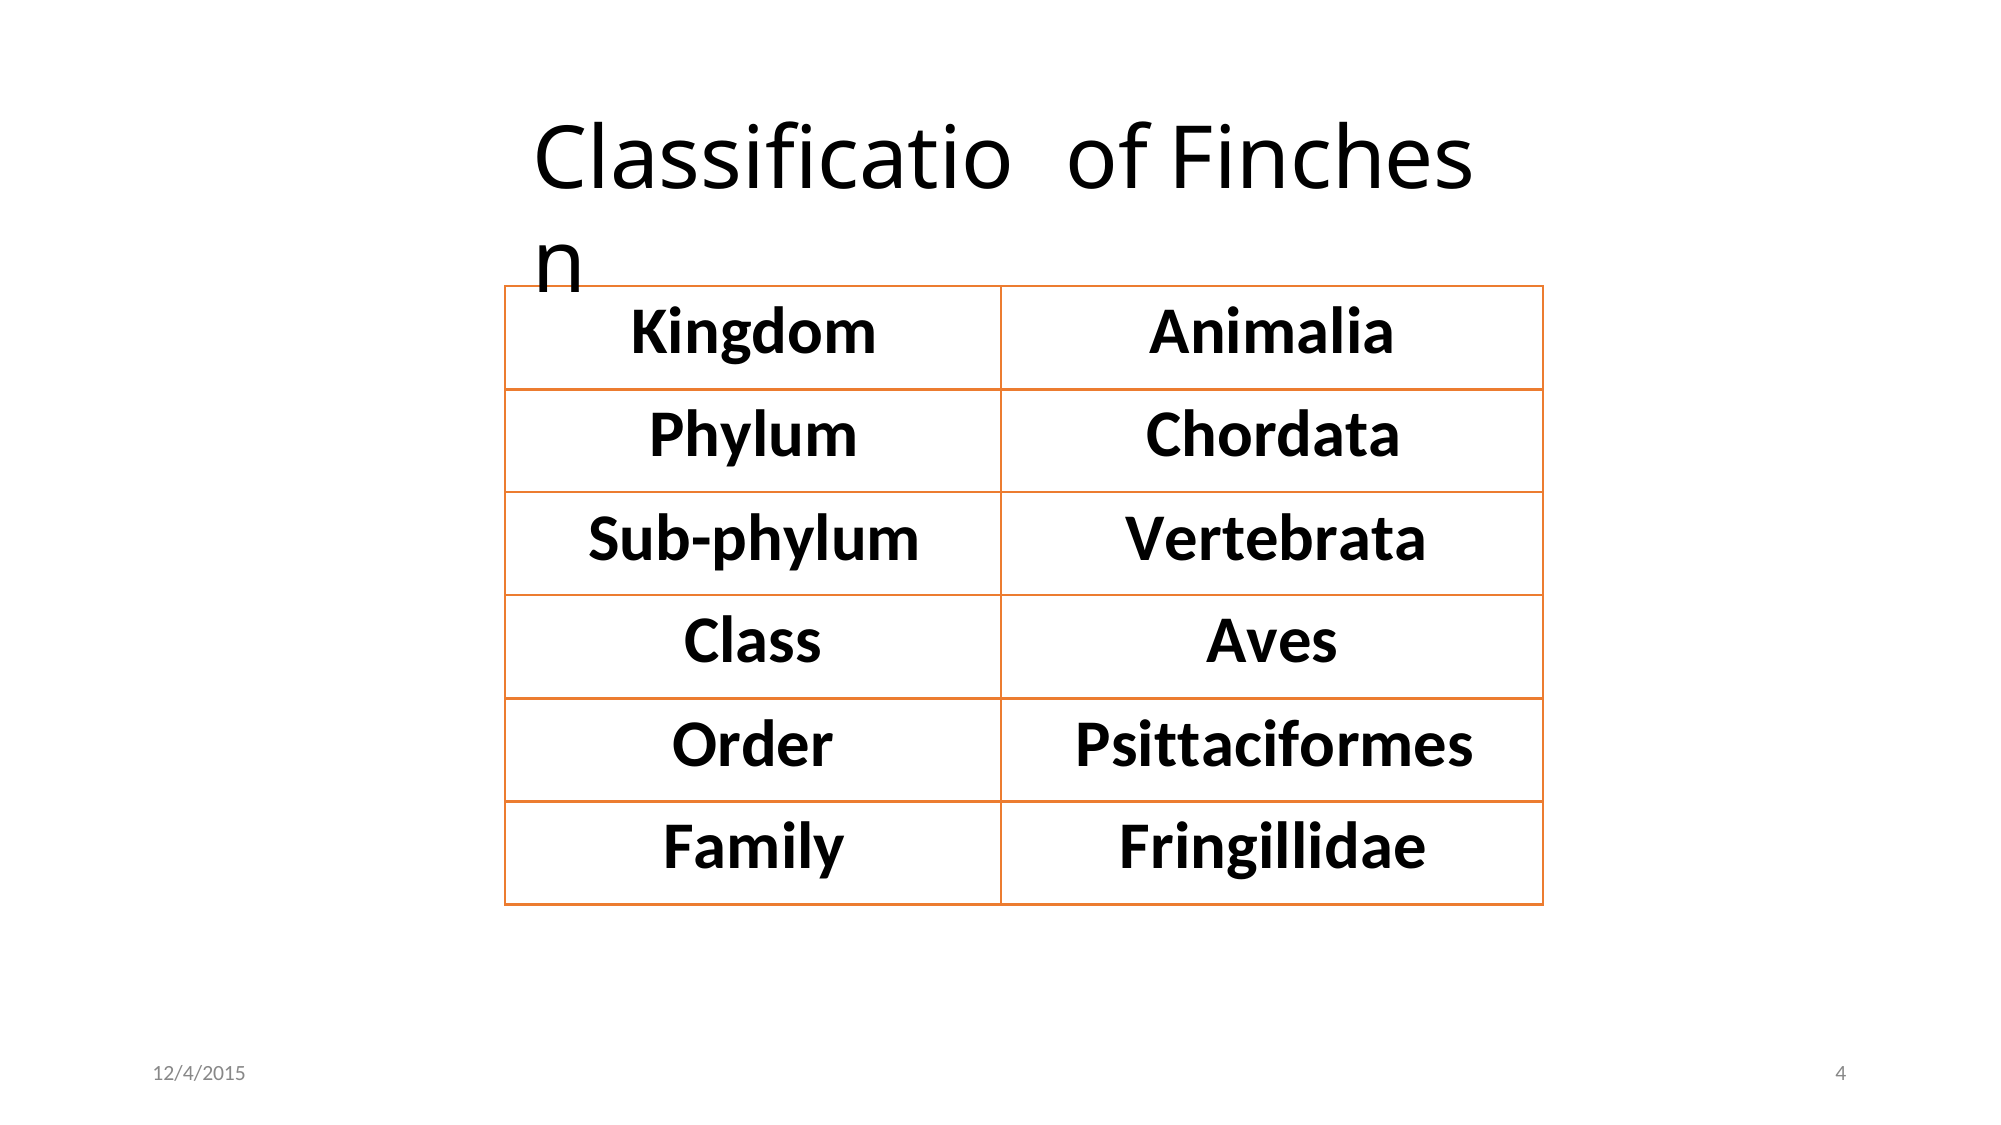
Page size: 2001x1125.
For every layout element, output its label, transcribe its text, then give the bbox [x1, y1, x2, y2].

text_box Order [505, 698, 1001, 801]
text_box Phylum [505, 389, 1001, 492]
text_box Family [505, 801, 1001, 905]
text_box Chordata [1001, 389, 1544, 492]
text_box Sub-phylum [505, 492, 1001, 595]
text_box 4 [1833, 1060, 1854, 1090]
text_box Aves [1001, 595, 1544, 698]
text_box Animalia [1001, 286, 1544, 389]
text_box Class [505, 595, 1001, 698]
text_box Vertebrata [1001, 492, 1544, 595]
text_box Psittaciformes [1001, 698, 1544, 801]
text_box Classification [530, 119, 1063, 224]
text_box Fringillidae [1001, 801, 1544, 905]
text_box Finches [1166, 119, 1486, 224]
text_box 12/4/2015 [150, 1060, 265, 1090]
text_box Kingdom [505, 286, 1001, 389]
text_box of [1063, 119, 1165, 224]
